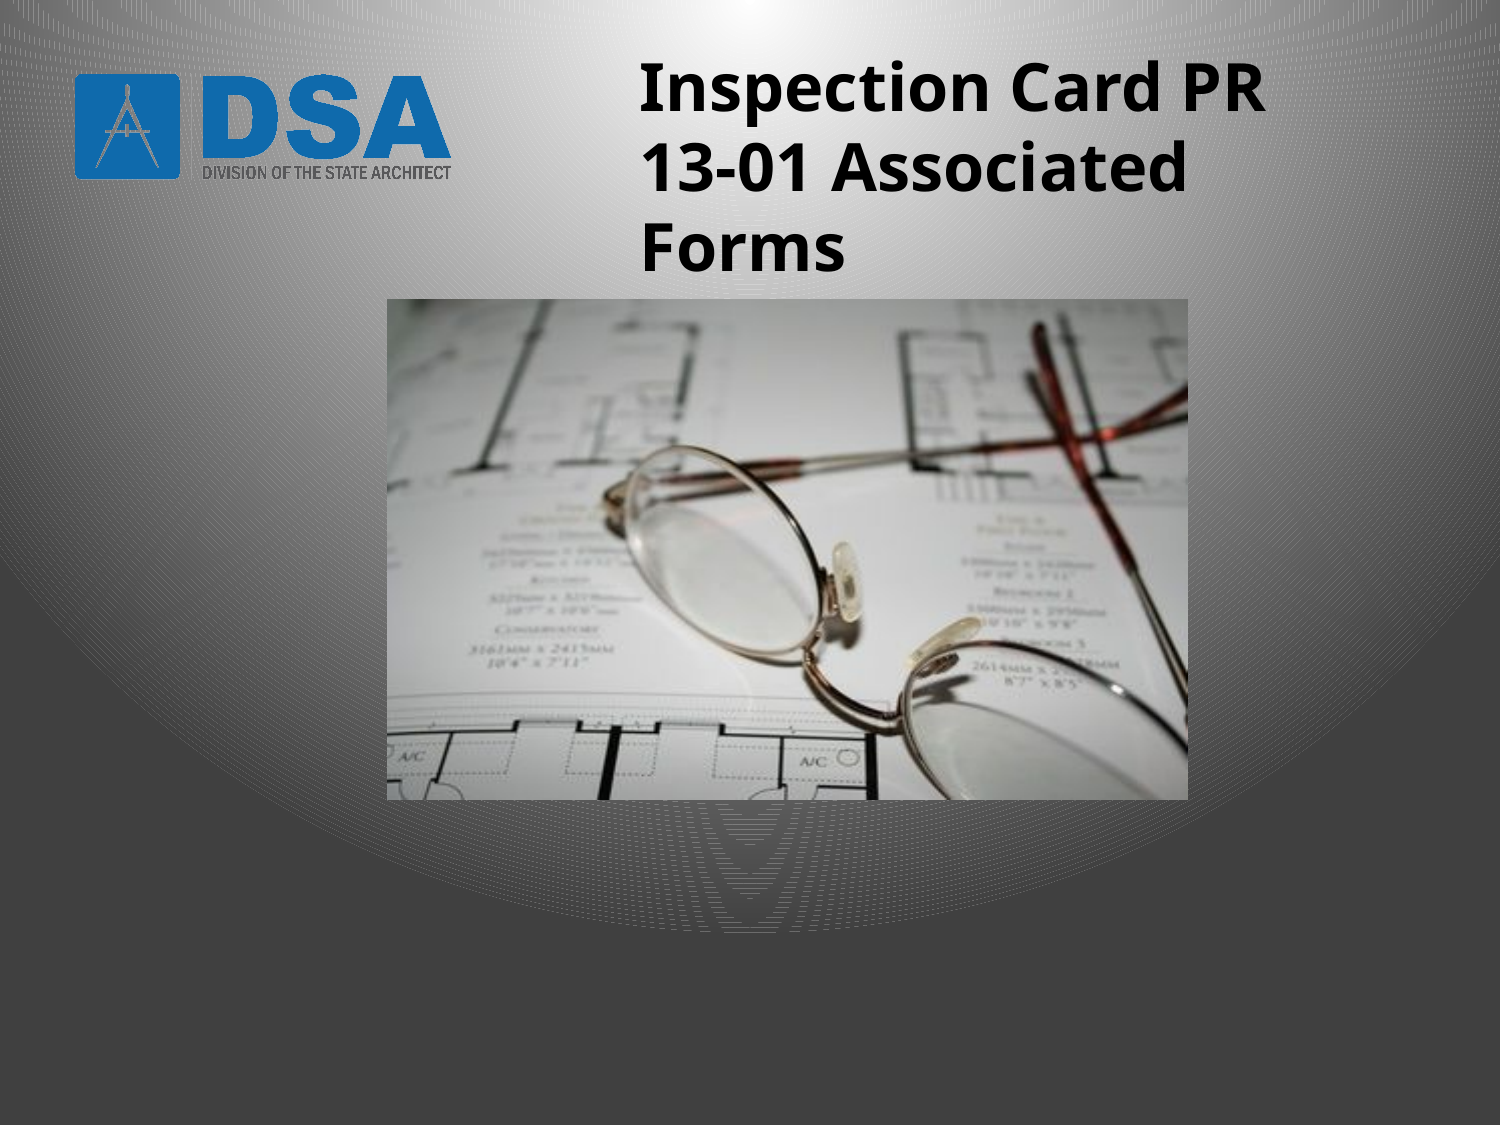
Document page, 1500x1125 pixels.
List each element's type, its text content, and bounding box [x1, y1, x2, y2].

picture [75, 74, 451, 180]
picture [387, 299, 1188, 801]
text_box Inspection Card PR 13-01 Associated Forms [624, 37, 1313, 293]
